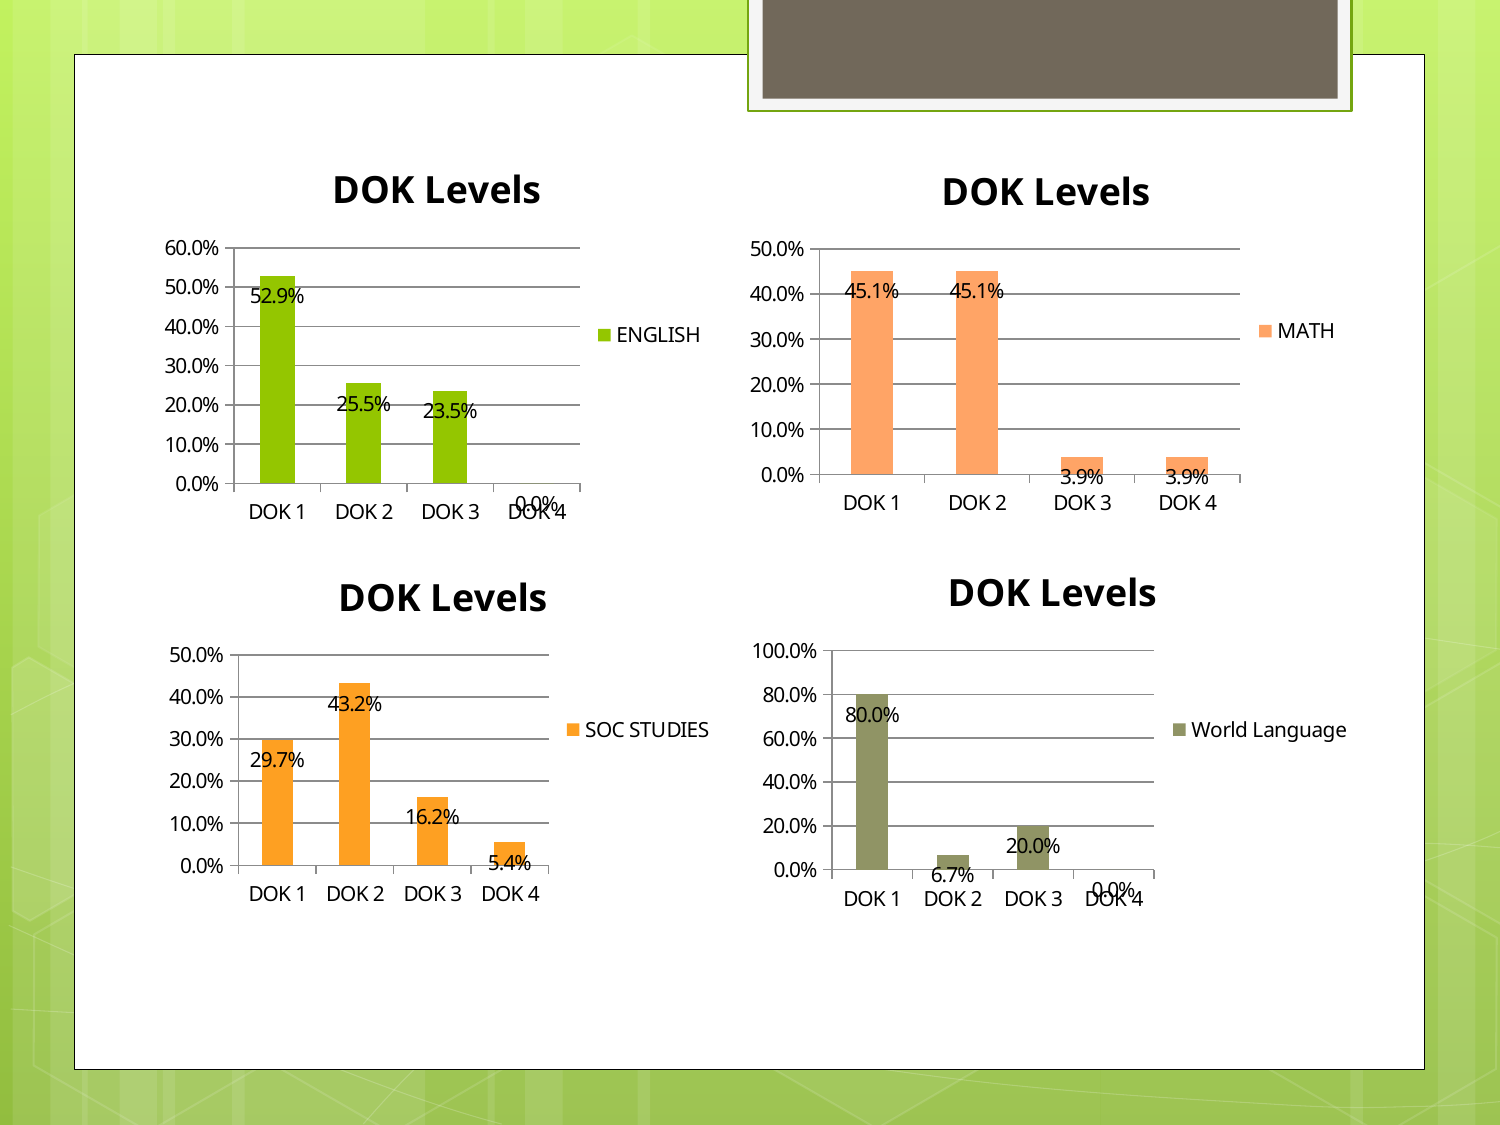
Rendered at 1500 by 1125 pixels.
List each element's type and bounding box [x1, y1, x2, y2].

chart [157, 543, 729, 916]
chart [738, 538, 1366, 921]
chart [152, 135, 721, 535]
chart [737, 137, 1355, 526]
